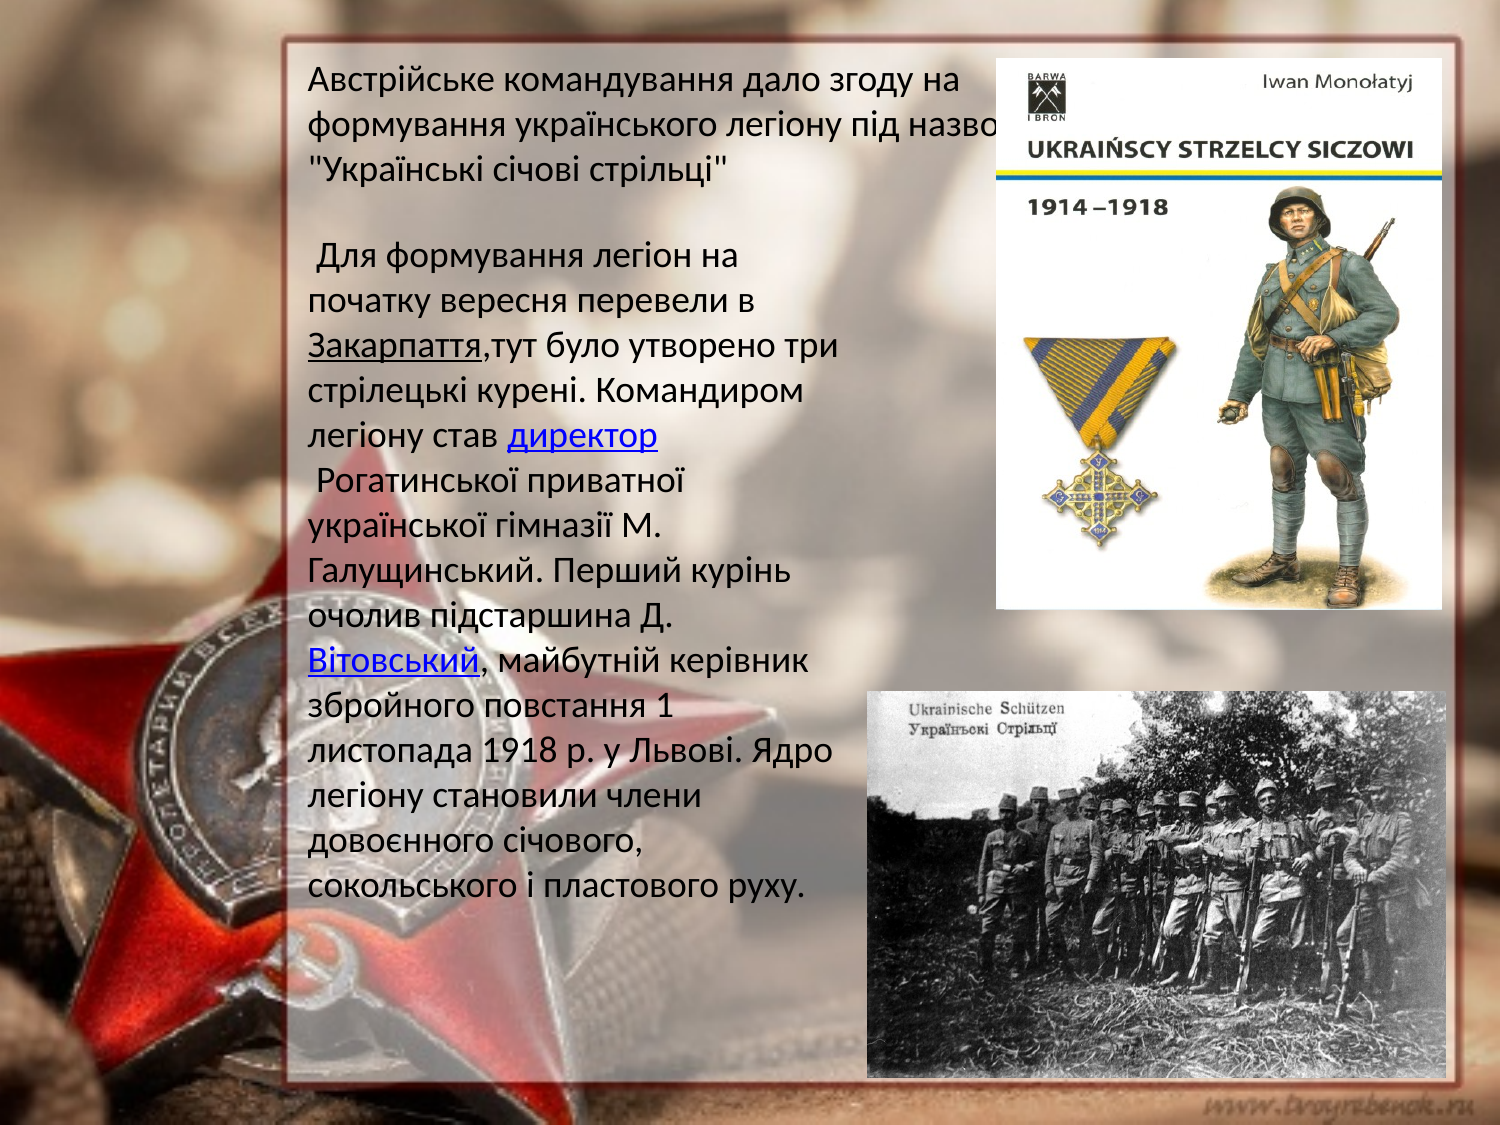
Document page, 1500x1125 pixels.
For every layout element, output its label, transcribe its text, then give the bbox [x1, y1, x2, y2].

text_box Австрійське командування дало згоду на формування українського легіону під назвою "Українські січові стрільці" [292, 46, 1043, 197]
picture [0, 0, 1500, 1125]
text_box Для формування легіон на початку вересня перевели в Закарпаття,тут було утворено три стрілецькі курені. Командиром легіону став директор Рогатинської приватної української гімназії М. Галущинський. Перший курінь очолив підстаршина Д. Вітовський, майбутній керівник збройного повстання 1 листопада 1918 р. у Львові. Ядро легіону становили члени довоєнного січового, сокольського і пластового руху. [292, 222, 856, 913]
